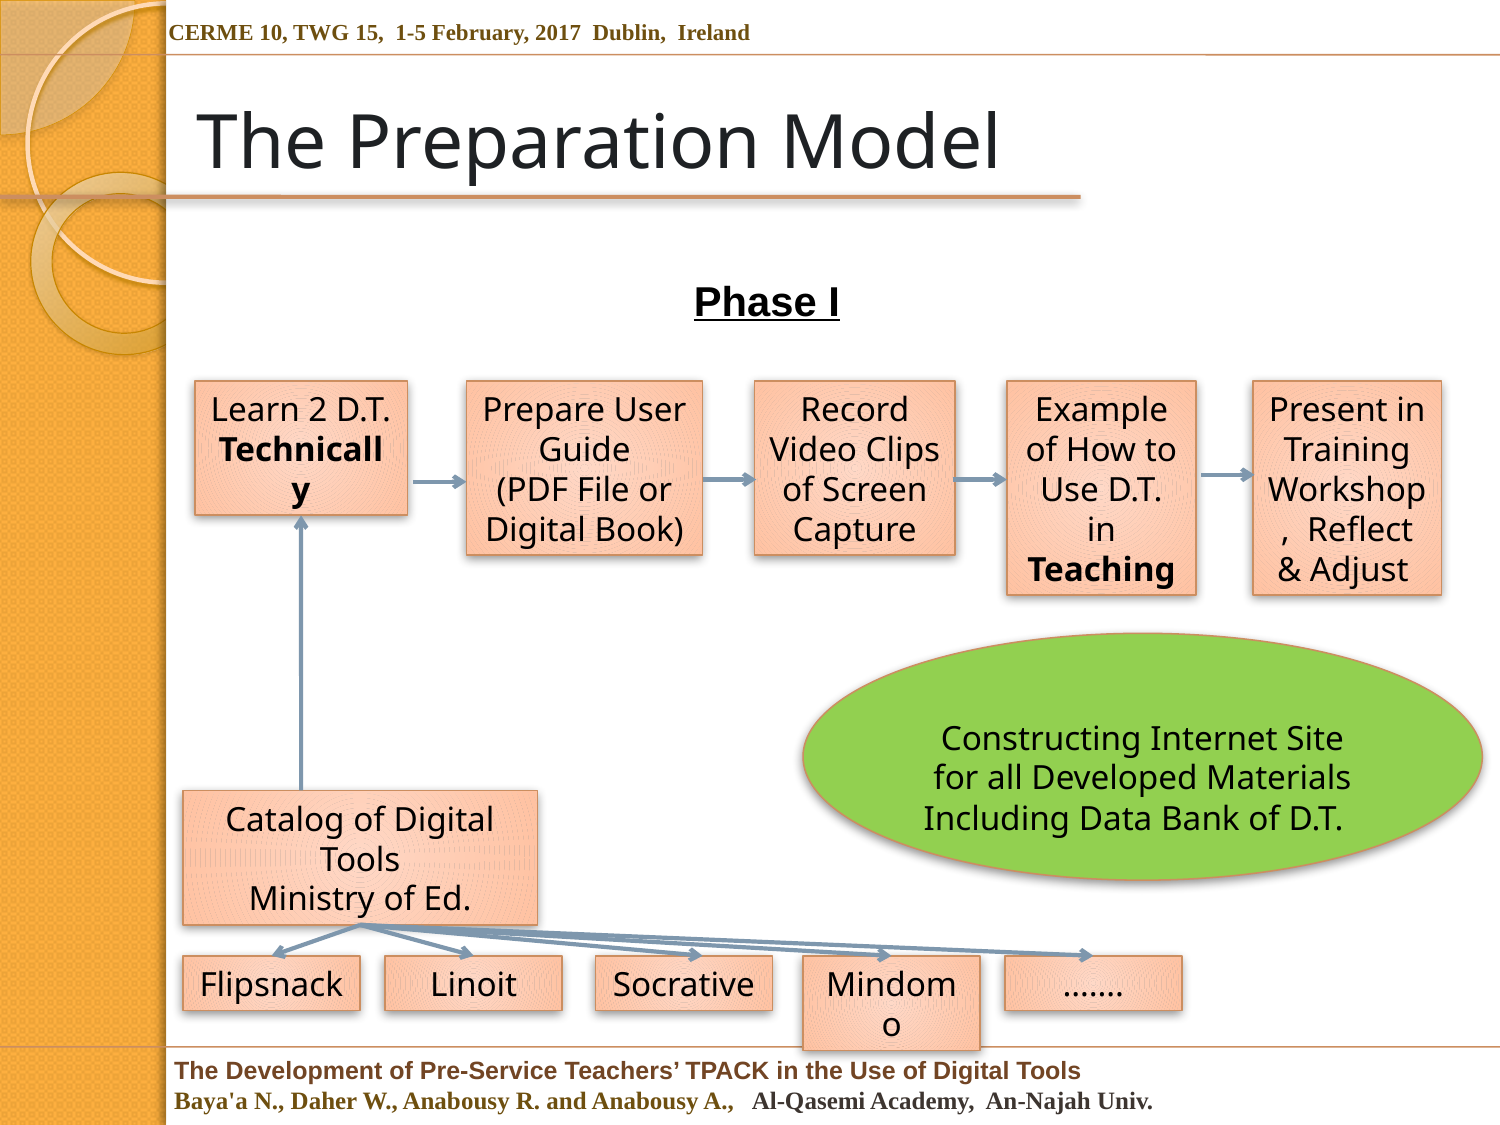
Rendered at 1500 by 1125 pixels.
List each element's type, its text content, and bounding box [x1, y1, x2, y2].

title The Preparation Model [181, 45, 1412, 233]
text_box Phase I [230, 267, 1304, 332]
text_box Record Video Clips of Screen Capture [754, 380, 956, 556]
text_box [359, 886, 1094, 956]
text_box Socrative [595, 970, 773, 1011]
text_box Constructing Internet Site for all Developed Materials Including Data Bank of D.T. [802, 632, 1484, 881]
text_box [271, 886, 353, 956]
text_box Linoit [384, 970, 563, 1011]
text_box Catalog of Digital Tools Ministry of Ed. [182, 790, 538, 926]
text_box Flipsnack [182, 955, 361, 1011]
text_box Prepare User Guide (PDF File or Digital Book) [466, 380, 703, 556]
text_box Learn 2 D.T. Technically [194, 380, 408, 516]
text_box ……. [1004, 955, 1183, 1011]
text_box Example of How to Use D.T. in Teaching [1006, 380, 1197, 596]
text_box Present in Training Workshop, Reflect & Adjust [1252, 380, 1442, 596]
text_box Mindomo [802, 969, 981, 1051]
